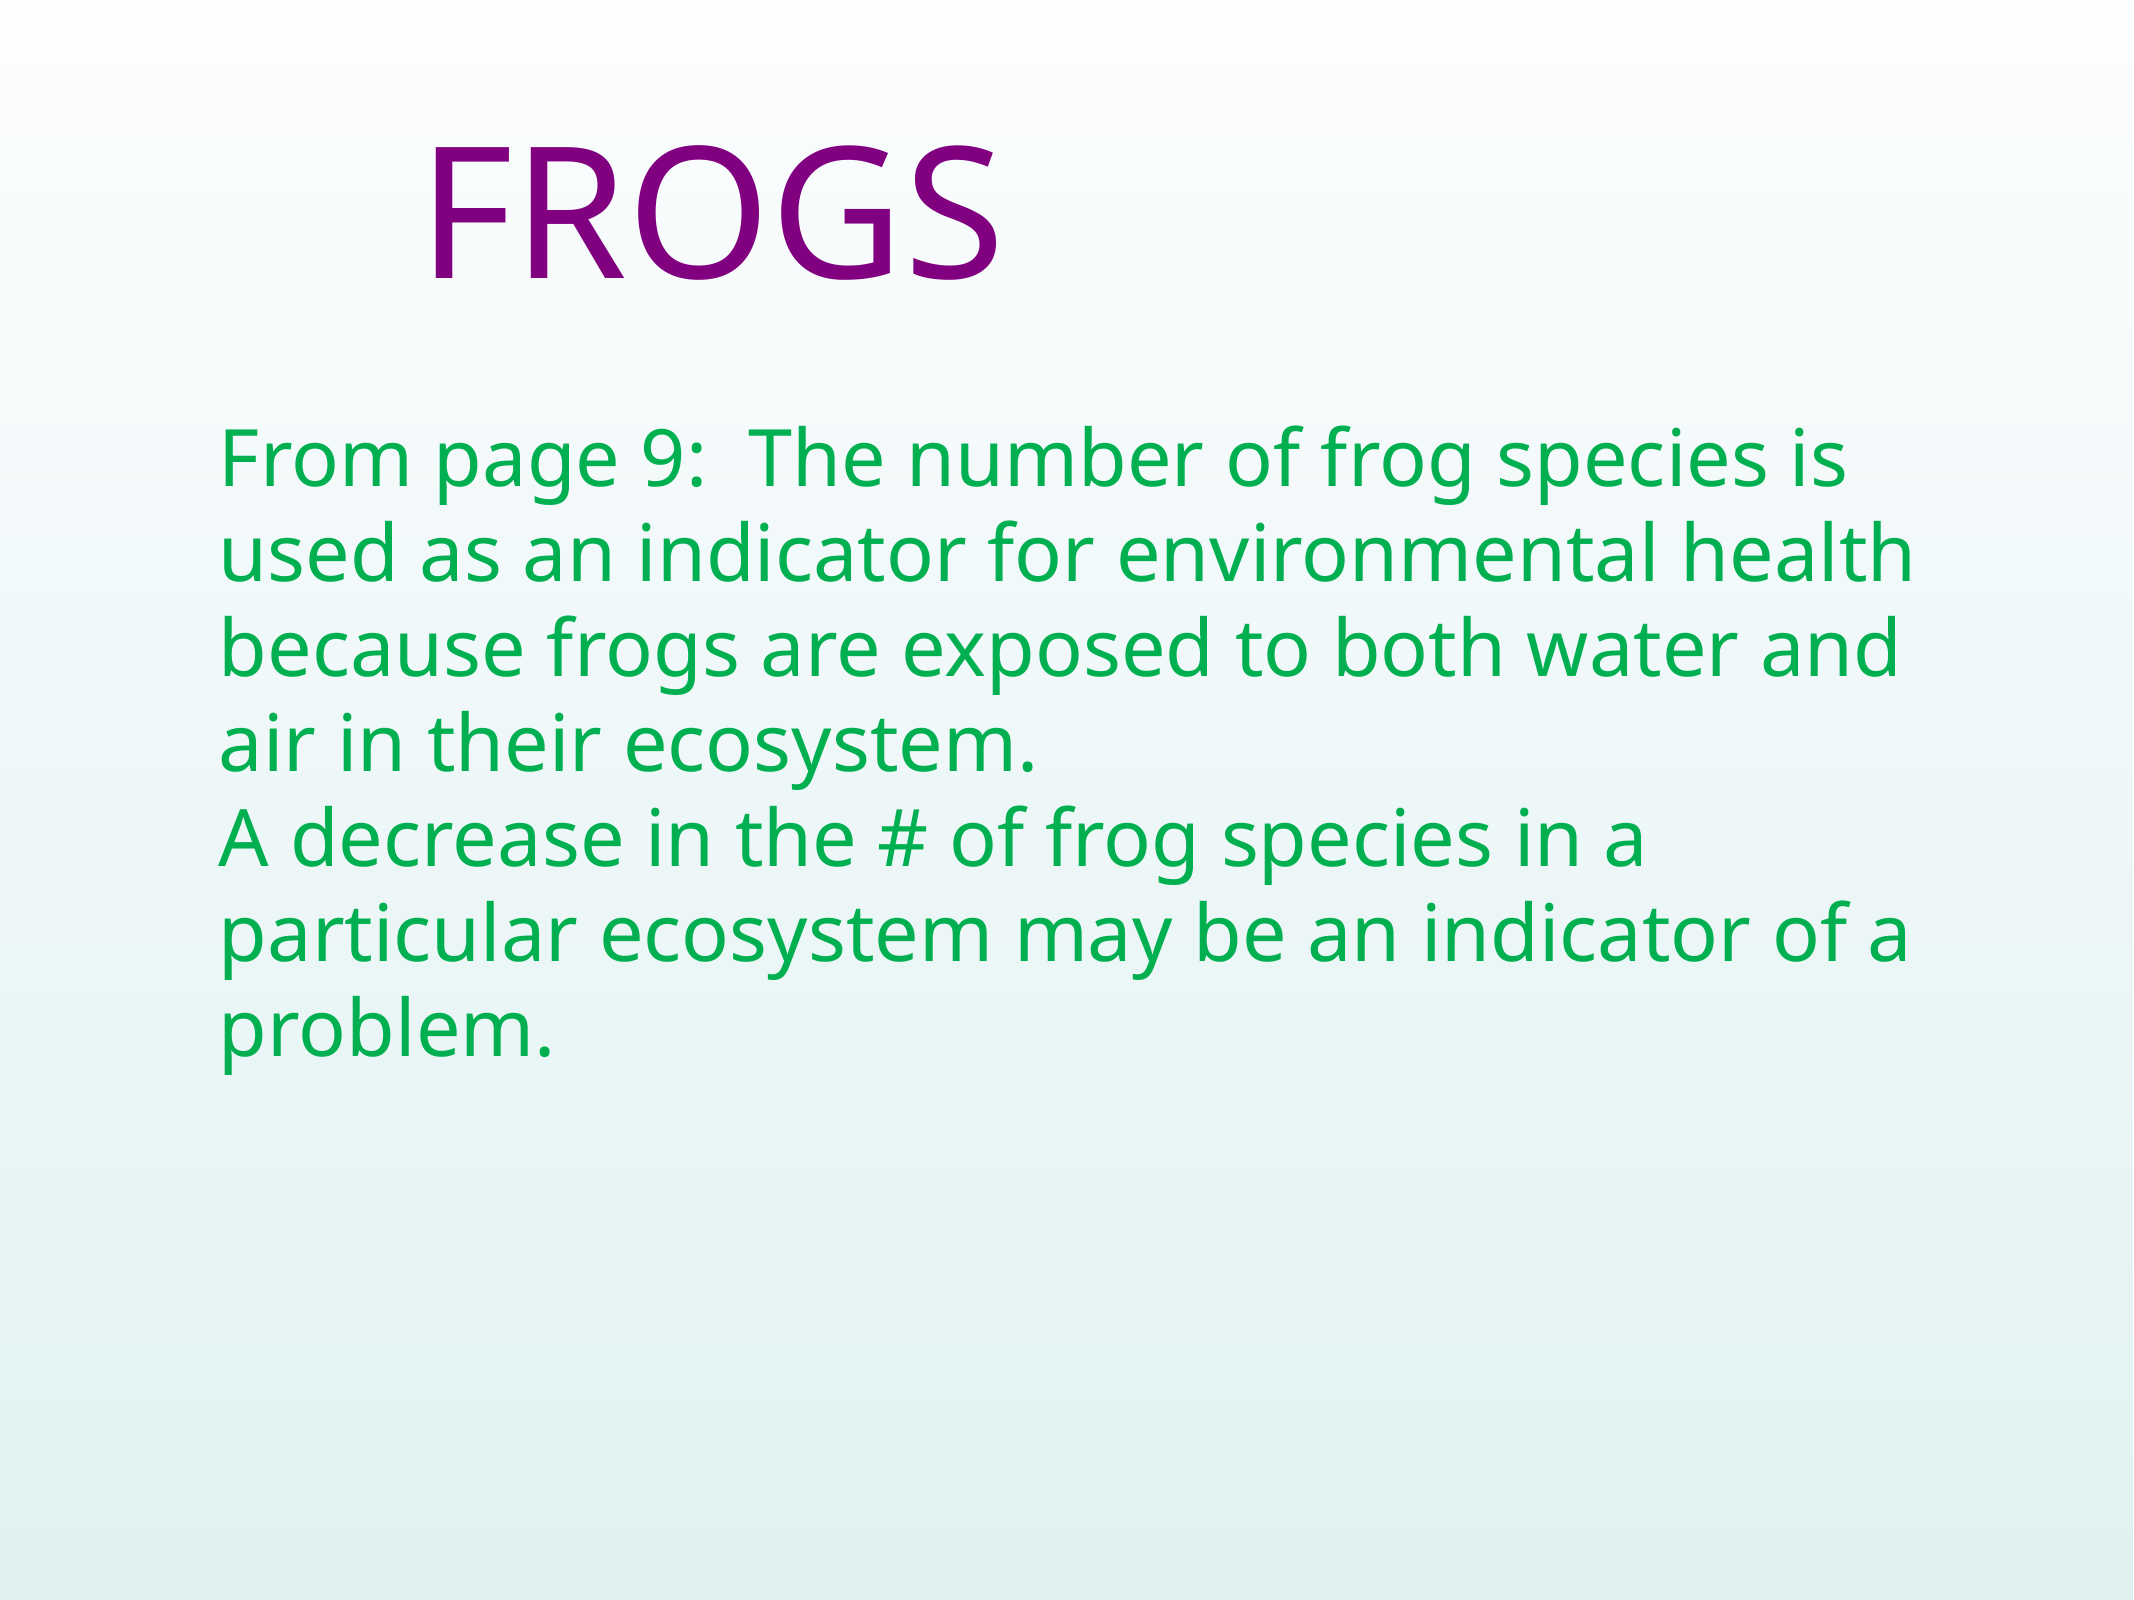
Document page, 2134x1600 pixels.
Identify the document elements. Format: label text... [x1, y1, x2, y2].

text_box FROGS [404, 87, 1955, 323]
text_box From page 9: The number of frog species is used as an indicator for environmental health because frogs are exposed to both water and air in their ecosystem. A decrease in the # of frog species in a particular ecosystem may be an indicator of a problem. [204, 399, 1955, 1175]
